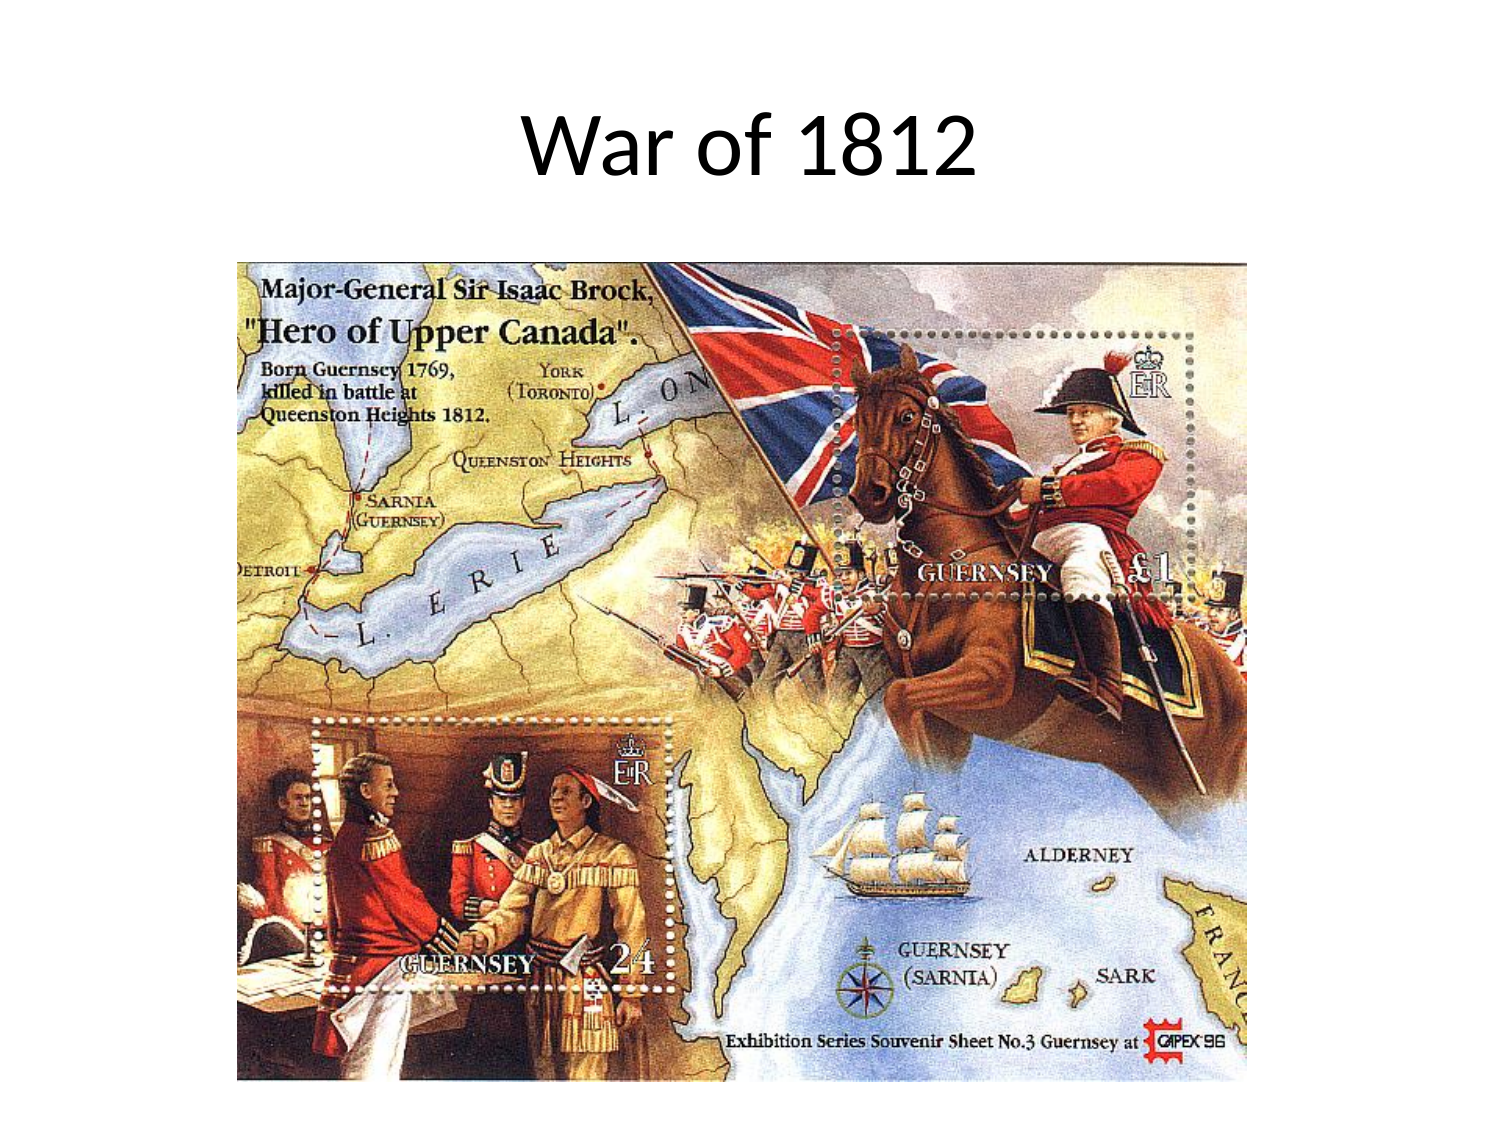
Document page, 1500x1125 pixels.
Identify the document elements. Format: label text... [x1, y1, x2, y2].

title War of 1812 [75, 45, 1425, 233]
picture [237, 262, 1248, 1082]
